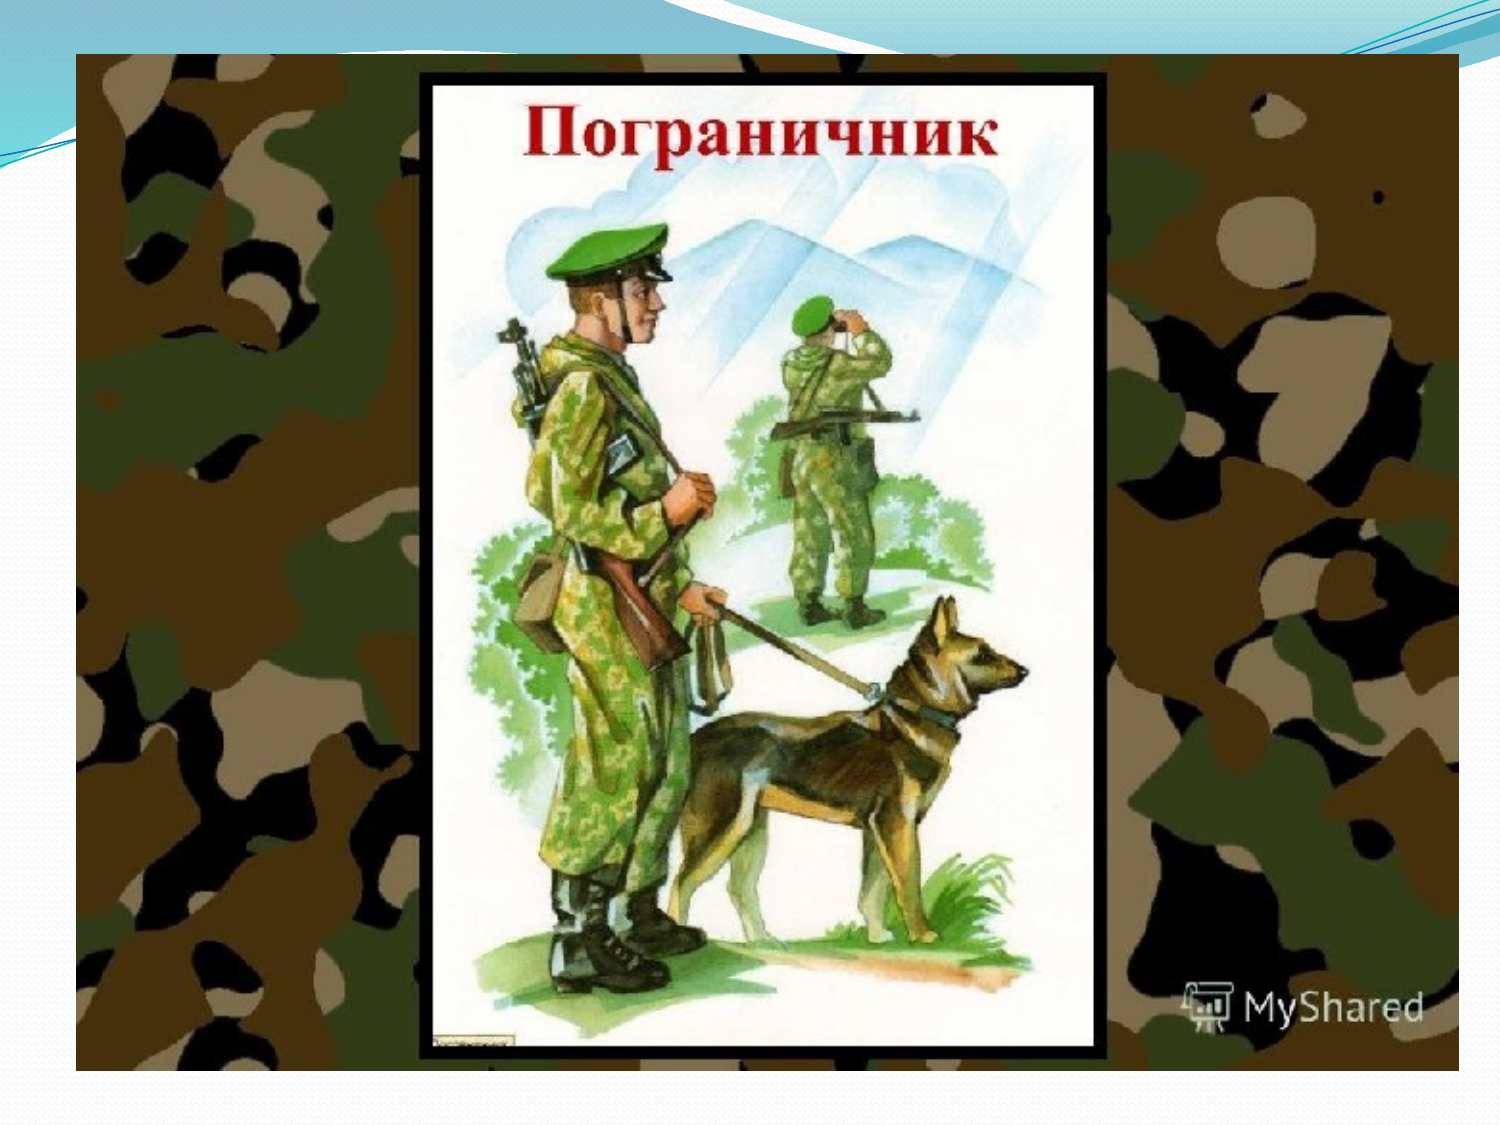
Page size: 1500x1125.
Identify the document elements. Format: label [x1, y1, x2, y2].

picture [76, 54, 1459, 1071]
